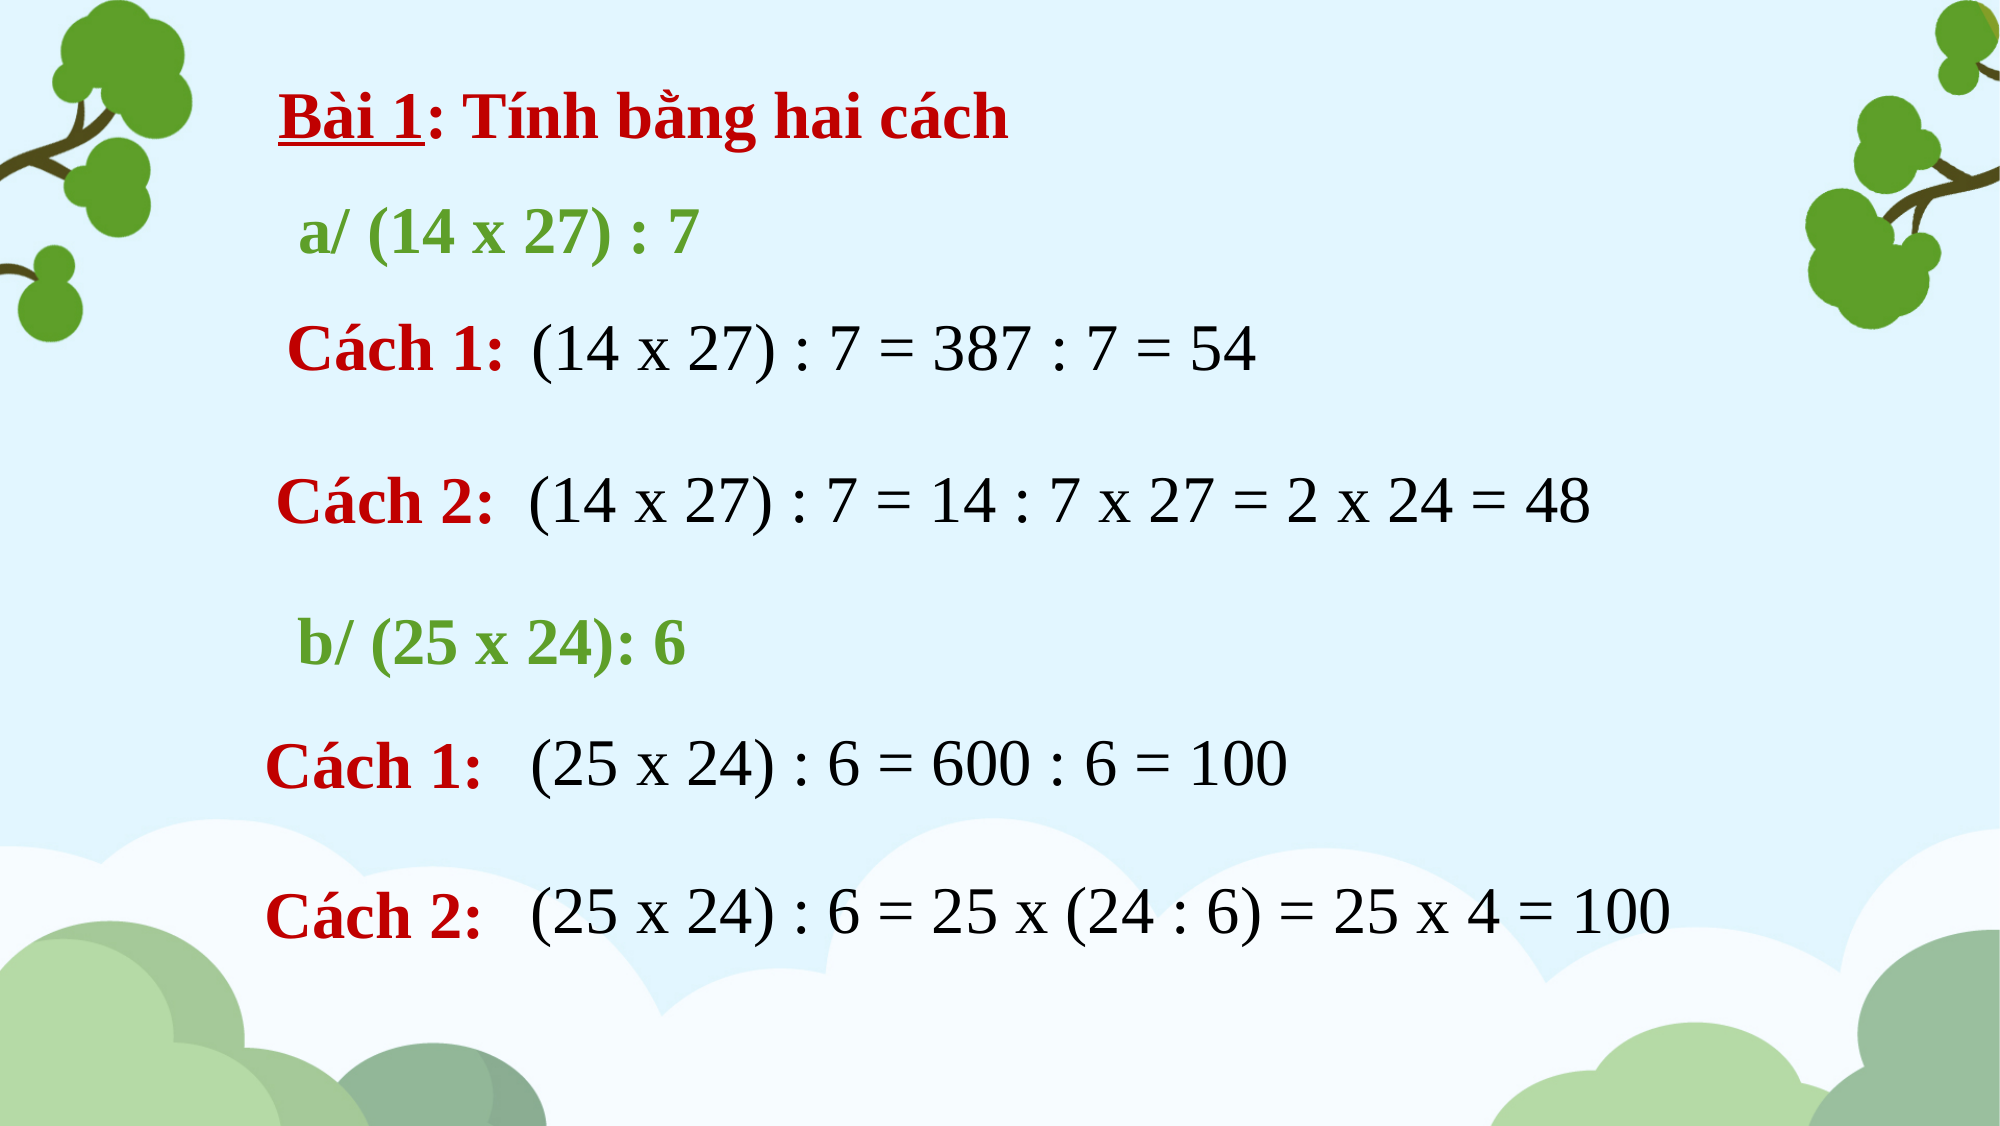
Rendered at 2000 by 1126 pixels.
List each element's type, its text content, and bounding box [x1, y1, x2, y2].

text_box a/ (14 x 27) : 7 [283, 179, 766, 275]
text_box Cách 1: [249, 296, 544, 404]
text_box (14 x 27) : 7 = 387 : 7 = 54 [516, 297, 1405, 392]
text_box (25 x 24) : 6 = 600 : 6 = 100 [515, 711, 1467, 806]
text_box (14 x 27) : 7 = 14 : 7 x 27 = 2 x 24 = 48 [602, 448, 1757, 544]
text_box (25 x 24) : 6 = 25 x (24 : 6) = 25 x 4 = 100 [515, 860, 1816, 955]
picture [0, 0, 2000, 1126]
text_box b/ (25 x 24): 6 [249, 591, 817, 686]
text_box Bài 1: Tính bằng hai cách [263, 64, 1114, 160]
text_box Cách 2: [249, 852, 517, 959]
text_box Cách 1: [249, 702, 591, 809]
text_box Cách 2: [260, 437, 602, 545]
